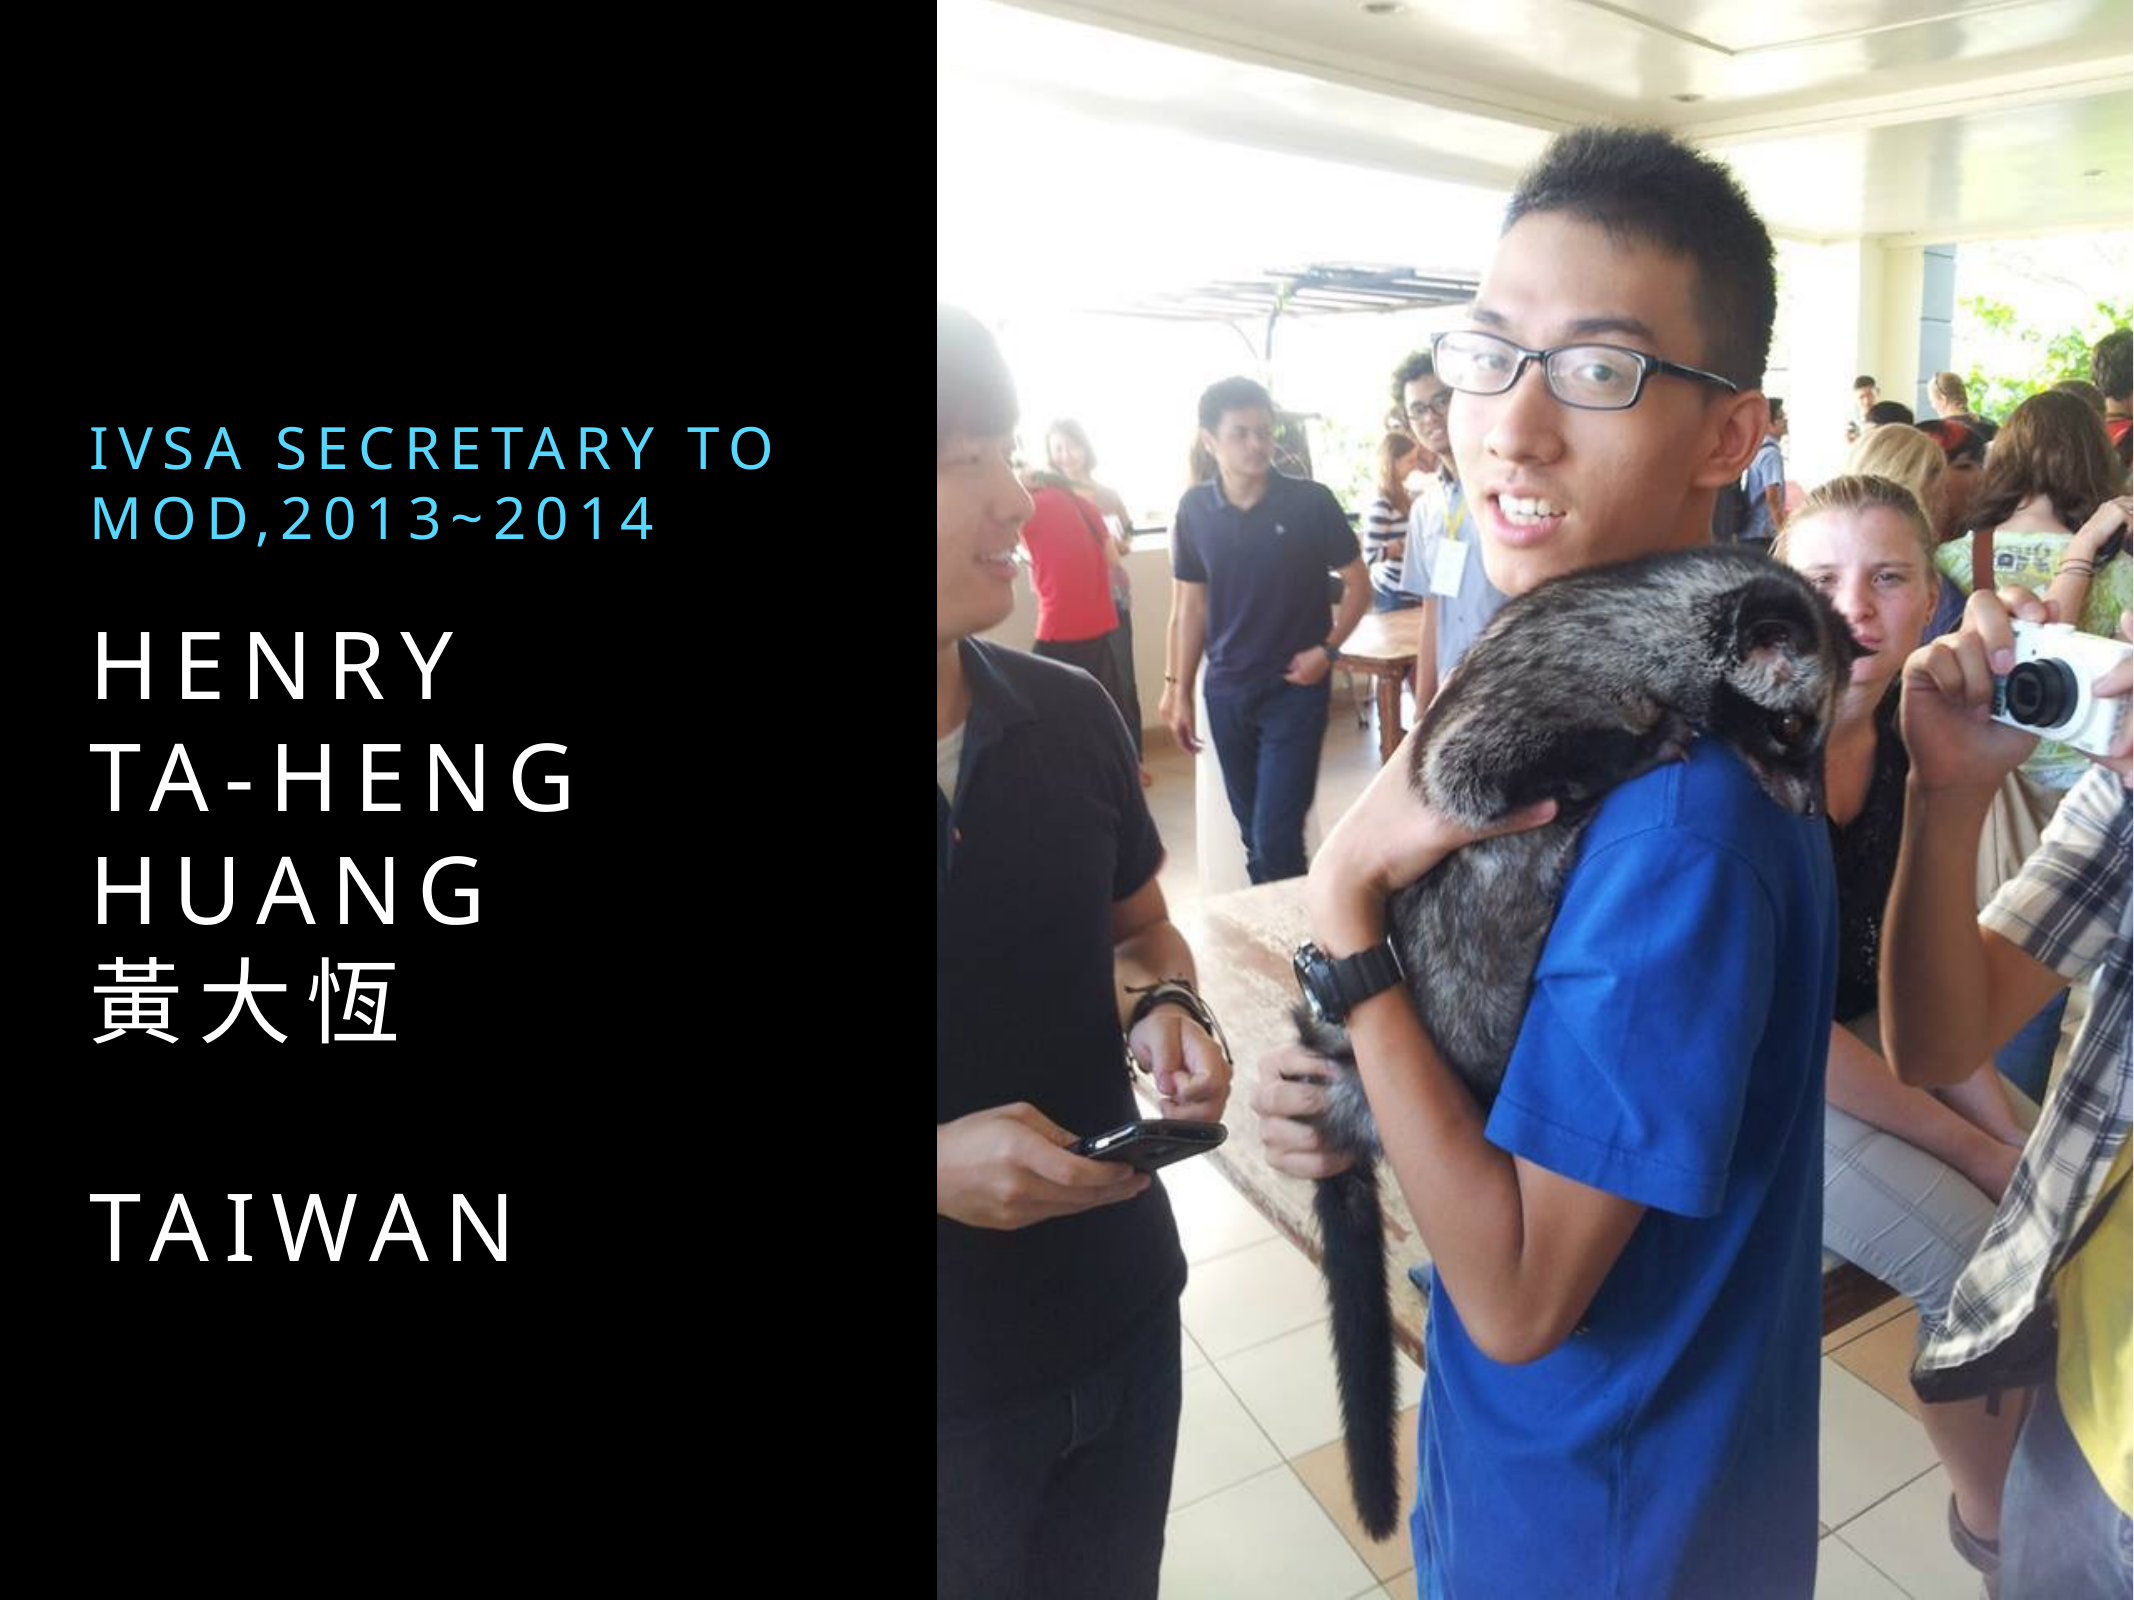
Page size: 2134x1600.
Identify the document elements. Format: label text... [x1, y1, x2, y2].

list IVSA Secretary to mod,2013~2014 [89, 372, 937, 590]
title Henry Ta-Heng Huang 黃大恆 Taiwan [89, 604, 937, 1389]
picture [937, 0, 2134, 1600]
